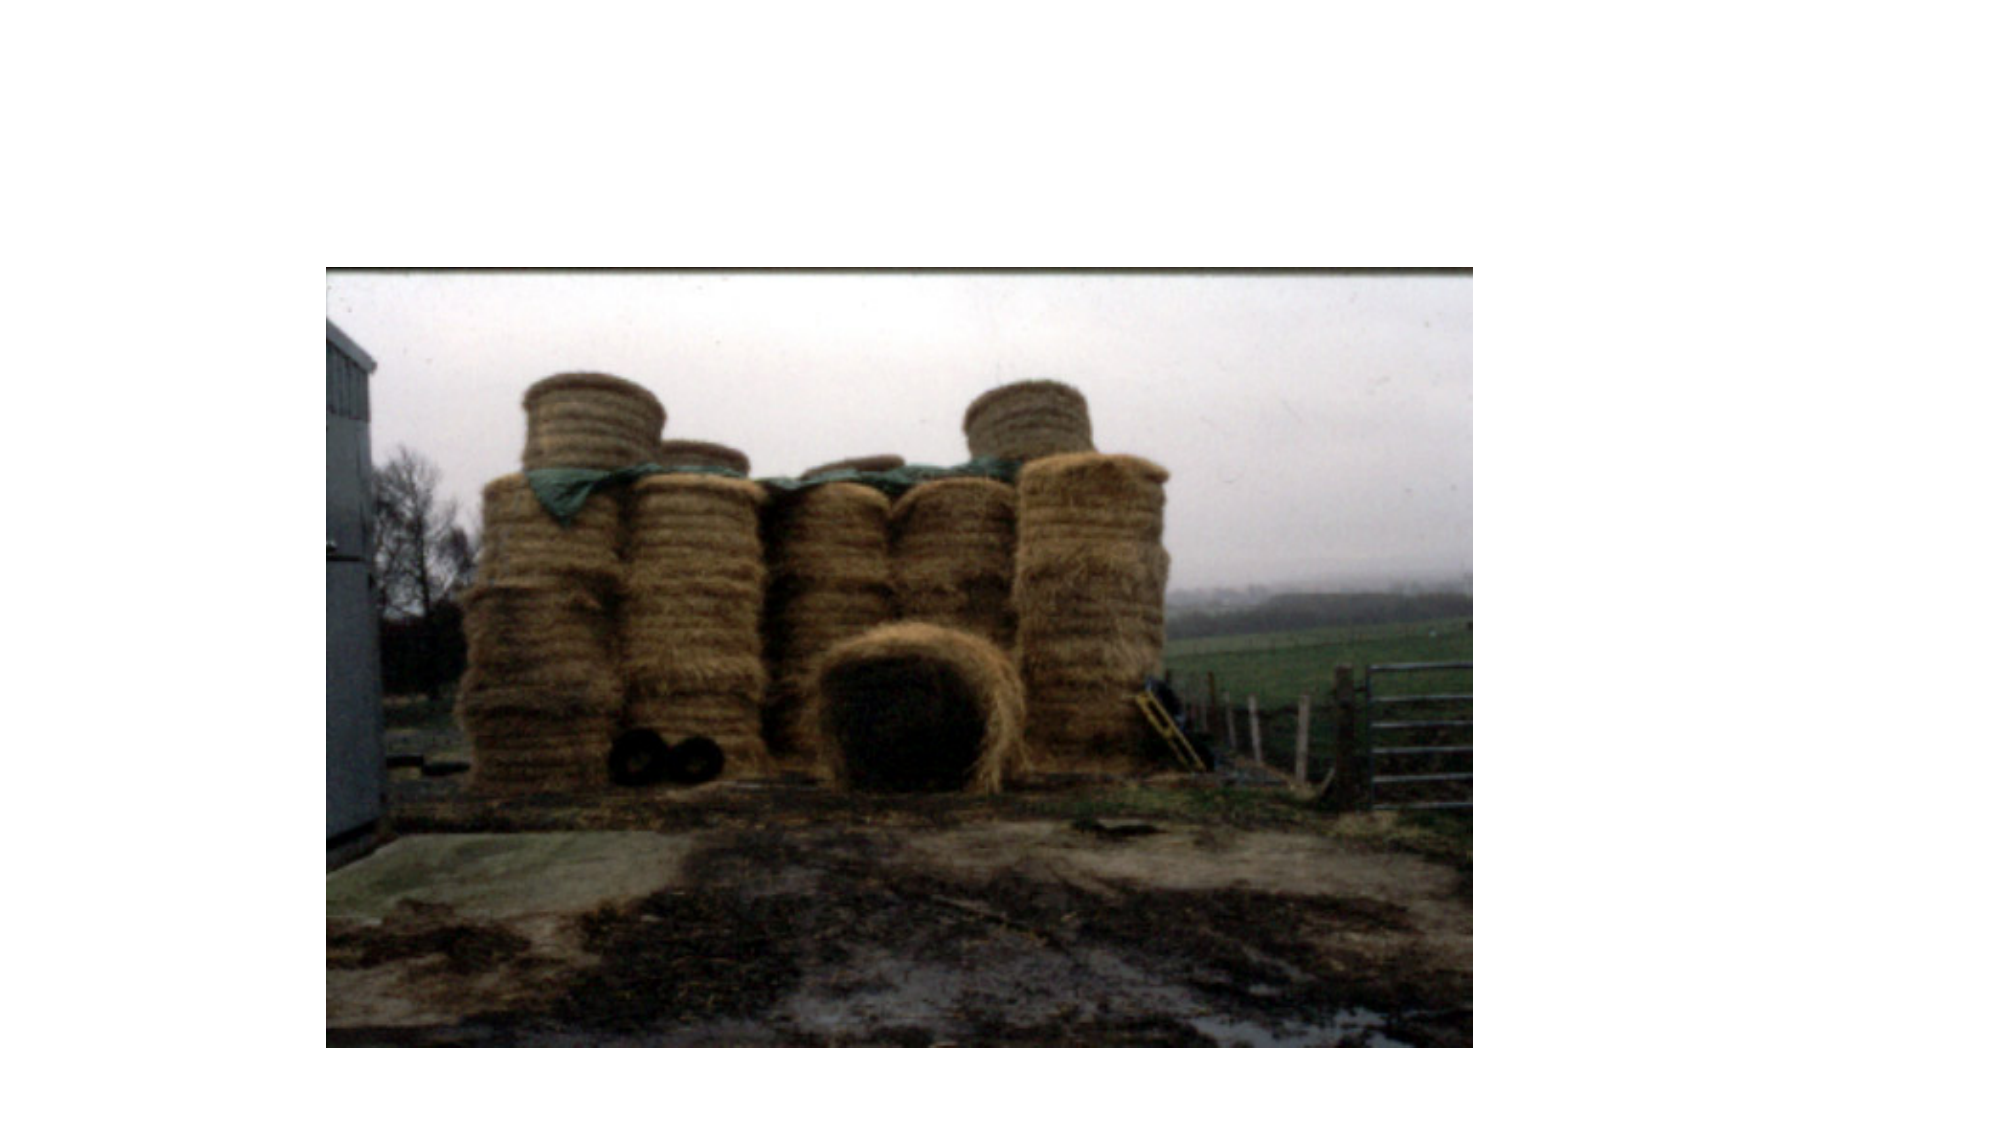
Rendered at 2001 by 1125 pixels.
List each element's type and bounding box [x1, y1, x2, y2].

list [326, 267, 1473, 1048]
